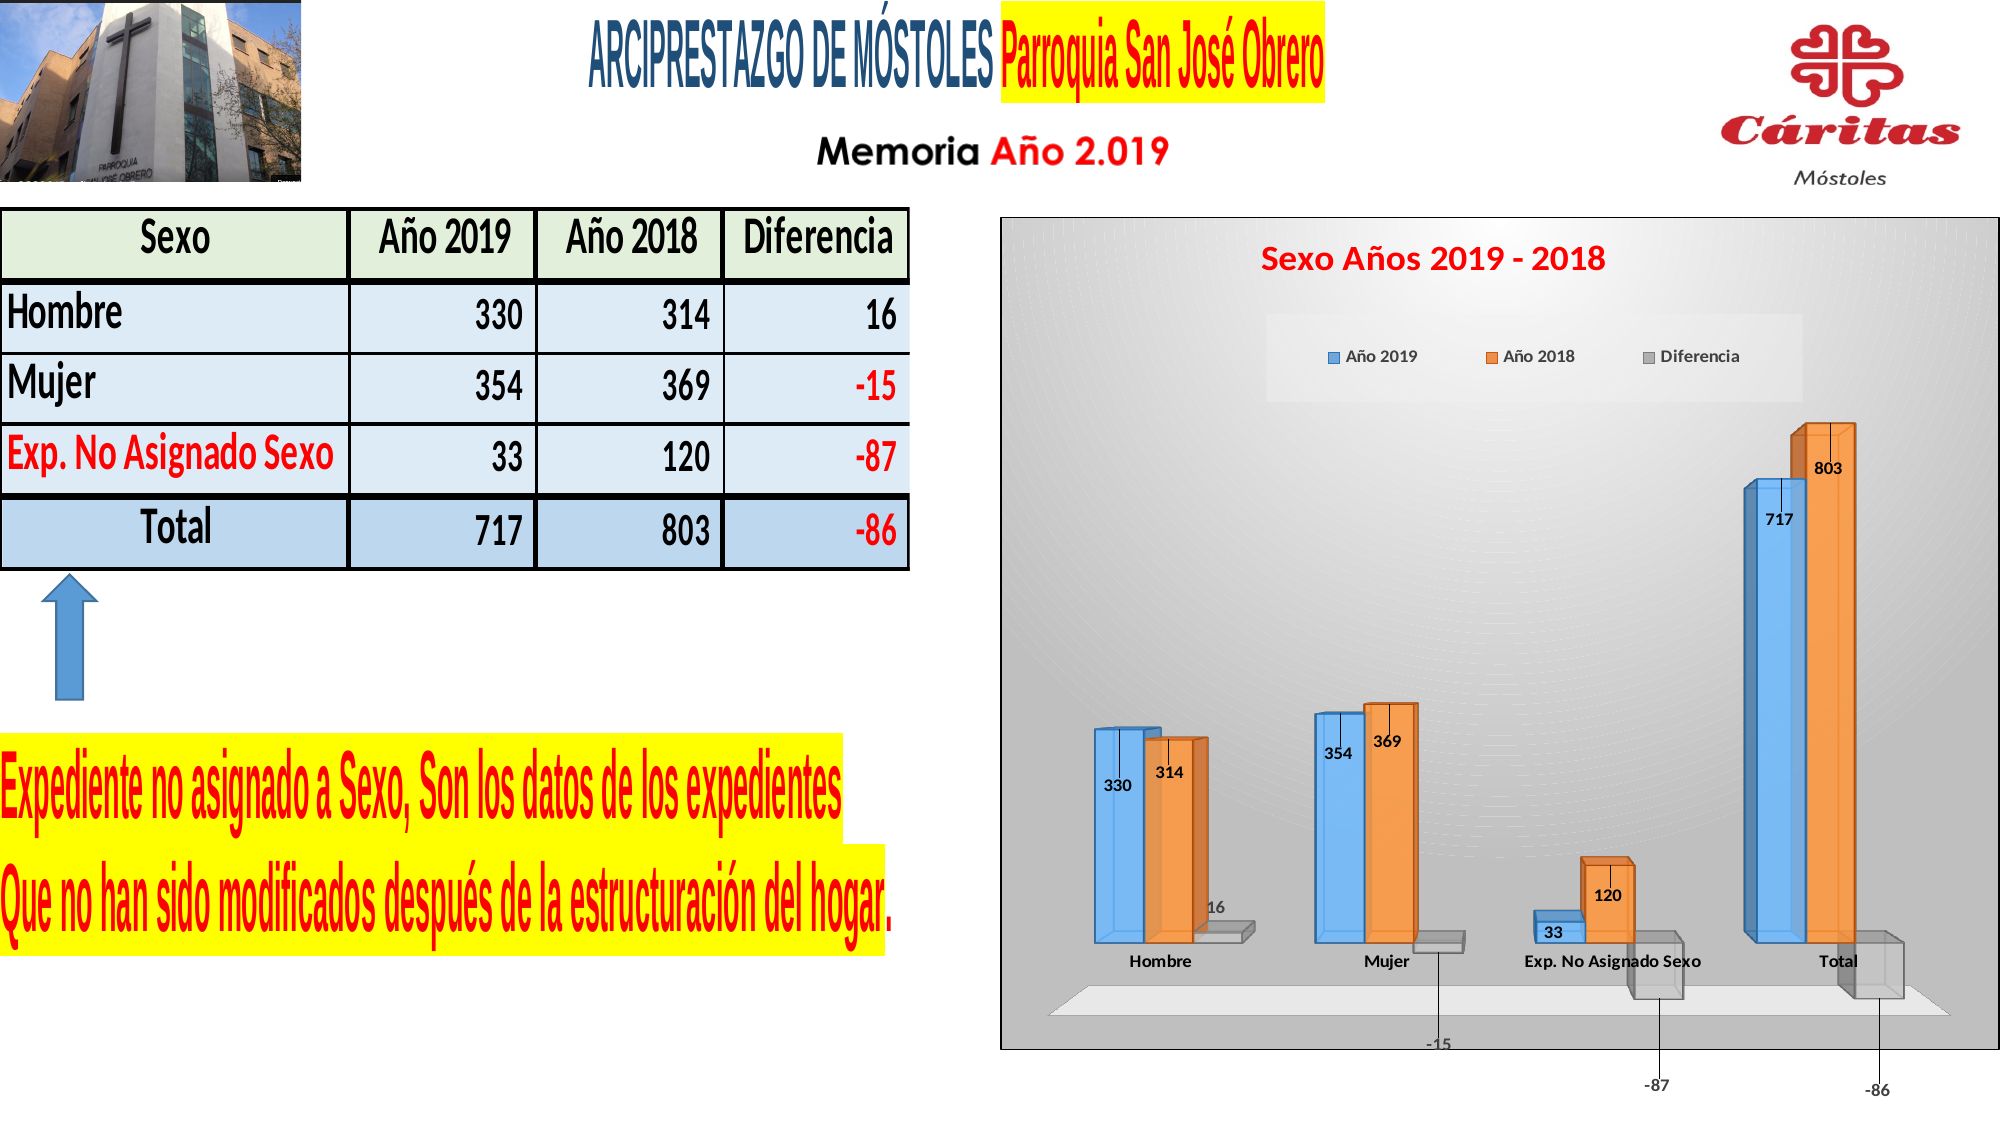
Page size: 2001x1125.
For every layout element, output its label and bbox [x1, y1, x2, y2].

text_box [40, 575, 99, 701]
picture [588, 0, 1332, 103]
picture [0, 0, 302, 182]
picture [1684, 0, 2000, 216]
picture [793, 114, 1193, 196]
chart [999, 216, 2000, 1101]
picture [0, 207, 912, 575]
picture [0, 732, 912, 981]
